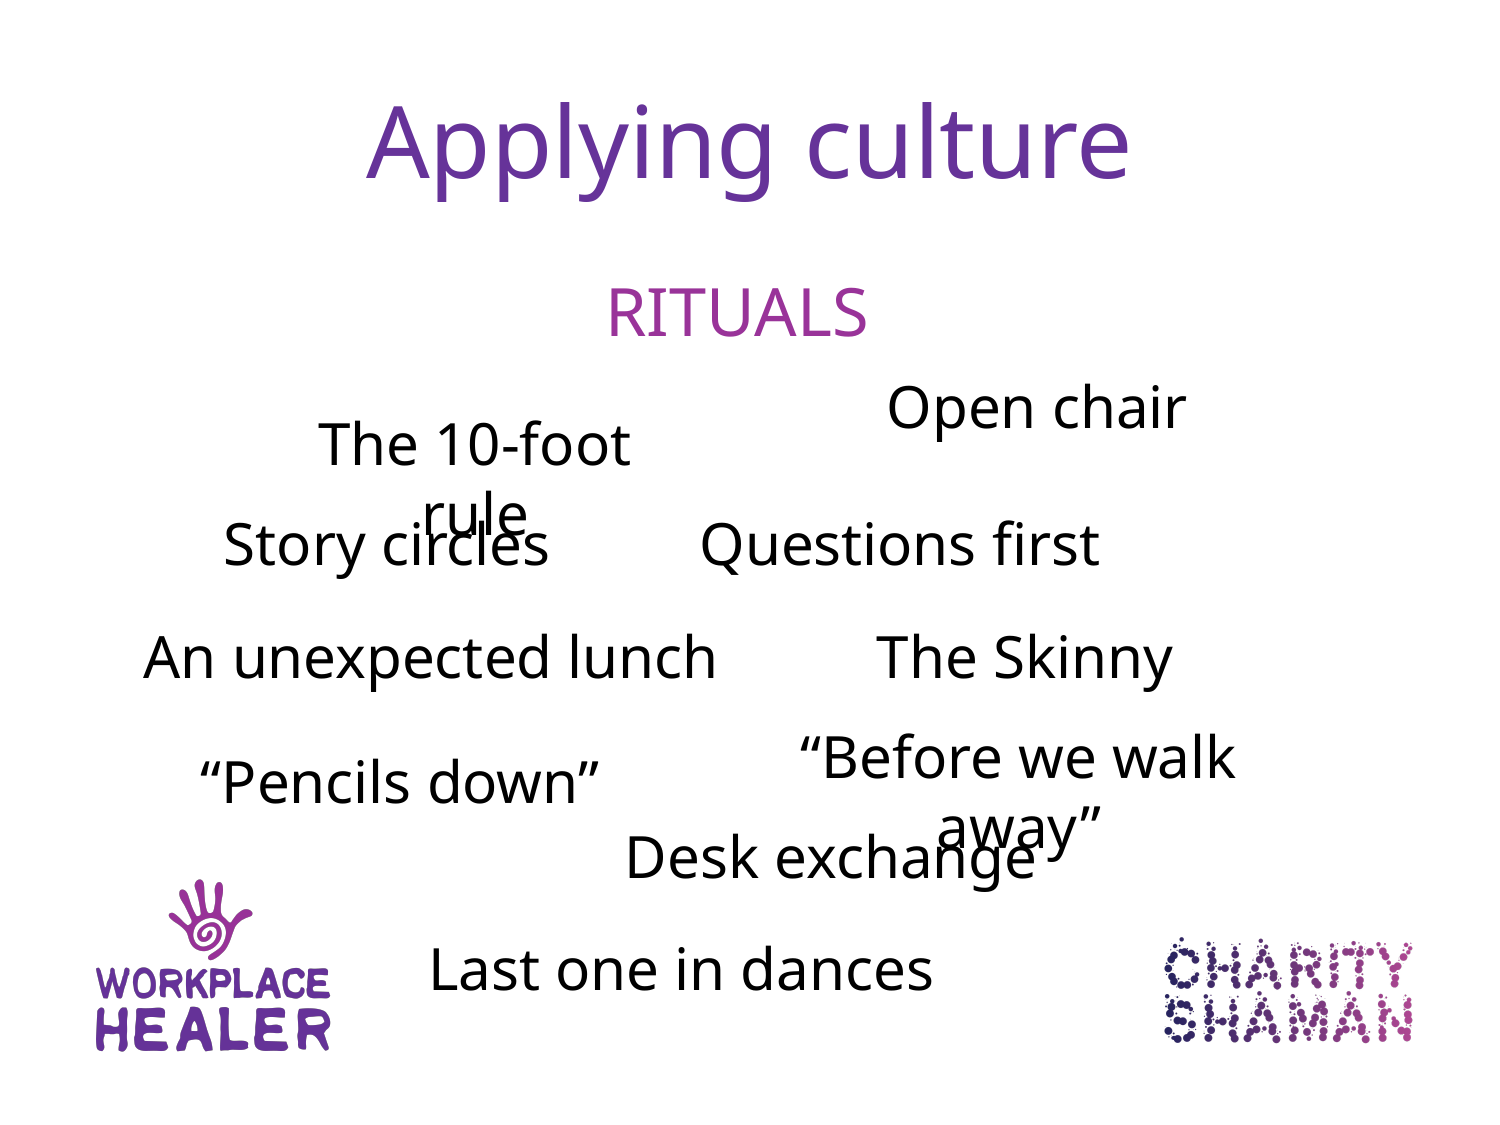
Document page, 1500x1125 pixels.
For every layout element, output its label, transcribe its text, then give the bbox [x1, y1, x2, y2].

text_box Story circles [162, 500, 613, 585]
text_box “Pencils down” [174, 737, 625, 823]
text_box Open chair [812, 362, 1263, 448]
text_box An unexpected lunch [112, 612, 750, 698]
text_box The Skinny [799, 612, 1250, 698]
text_box Last one in dances [362, 924, 1000, 1010]
title Applying culture [75, 45, 1425, 233]
list RITUALS [174, 262, 1300, 400]
text_box The 10-foot rule [249, 399, 700, 555]
text_box Desk exchange [512, 812, 1150, 898]
picture [1162, 934, 1413, 1045]
text_box Questions first [674, 500, 1125, 585]
picture [87, 857, 338, 1063]
text_box “Before we walk away” [699, 712, 1338, 868]
